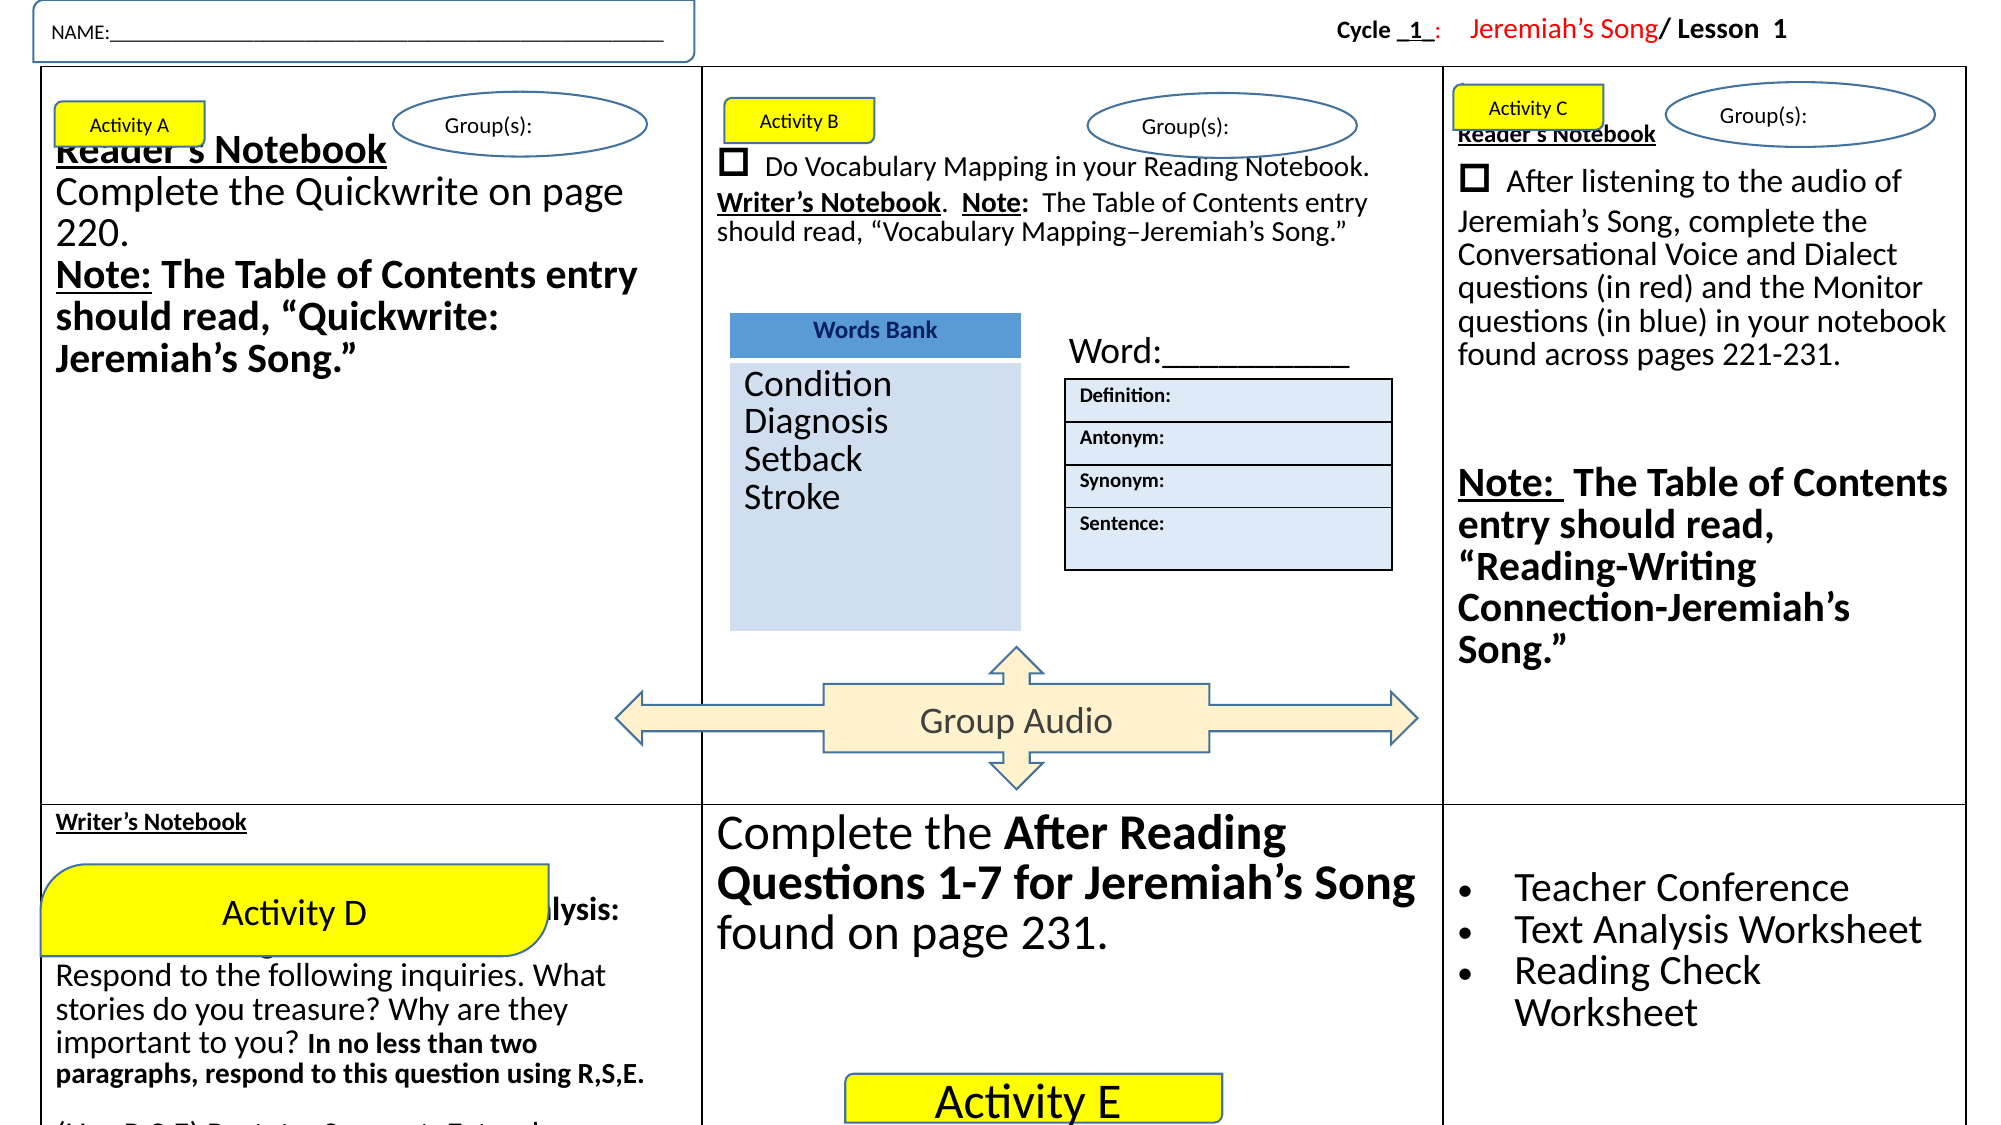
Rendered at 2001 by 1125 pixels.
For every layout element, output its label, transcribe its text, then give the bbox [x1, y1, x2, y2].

table_cell Complete the After Reading Questions 1-7 for Jeremiah’s Song found on page 231. [703, 805, 1442, 1125]
text_box Activity E [844, 1072, 1224, 1124]
table_header Definition: [1066, 380, 1391, 421]
text_box Group Audio [614, 645, 1419, 791]
table_cell Antonym: [1066, 423, 1391, 464]
text_box Group(s): [1086, 91, 1359, 159]
text_box Group(s): [391, 90, 649, 158]
text_box Activity B [723, 96, 876, 145]
text_box Activity C [1452, 82, 1605, 131]
table_header Reader’s Notebook □ After listening to the audio of Jeremiah’s Song, complete the Conversational Voice and Dialect questions (in red) and the Monitor questions (in blue) in your notebook found across pages 221-231. Note: The Table of Contents entry should read, “Reading-Writing Connection-Jeremiah’s Song.” [1444, 67, 1965, 804]
text_box Group(s): [1664, 81, 1937, 148]
text_box Cycle _1_: Jeremiah’s Song/ Lesson 1 [1322, 1, 1842, 52]
table_header □ Do Vocabulary Mapping in your Reading Notebook. Writer’s Notebook. Note: The Table of Contents entry should read, “Vocabulary Mapping–Jeremiah’s Song.” [703, 67, 1442, 804]
table_cell Condition Diagnosis Setback Stroke [730, 363, 1021, 631]
text_box Activity D [39, 863, 550, 958]
table_cell Writer’s Notebook Note: The T.O.C. should read – “Analysis: Jeremiah’s Song” Respond to the following inquiries. What stories do you treasure? Why are they important to you? In no less than two paragraphs, respond to this question using R,S,E. (Use R,S,E) Restate, Support, Extend Restate: Turn question into a statement. Support: Support the answer in your own words. Extend: Finish the open-ended response by relating the text to yourself, a book/article your read or to the world. [42, 805, 701, 1125]
text_box NAME:______________________________________________________ [32, 0, 696, 64]
table_cell Synonym: [1066, 466, 1391, 507]
table_header Words Bank [730, 313, 1021, 358]
text_box Word:__________ [1053, 318, 1398, 379]
table_cell Teacher Conference Text Analysis Worksheet Reading Check Worksheet [1444, 805, 1965, 1125]
table_header Reader’s Notebook Complete the Quickwrite on page 220. Note: The Table of Contents entry should read, “Quickwrite: Jeremiah’s Song.” [42, 67, 701, 804]
table_cell Sentence: [1066, 508, 1391, 569]
text_box Activity A [53, 100, 206, 148]
